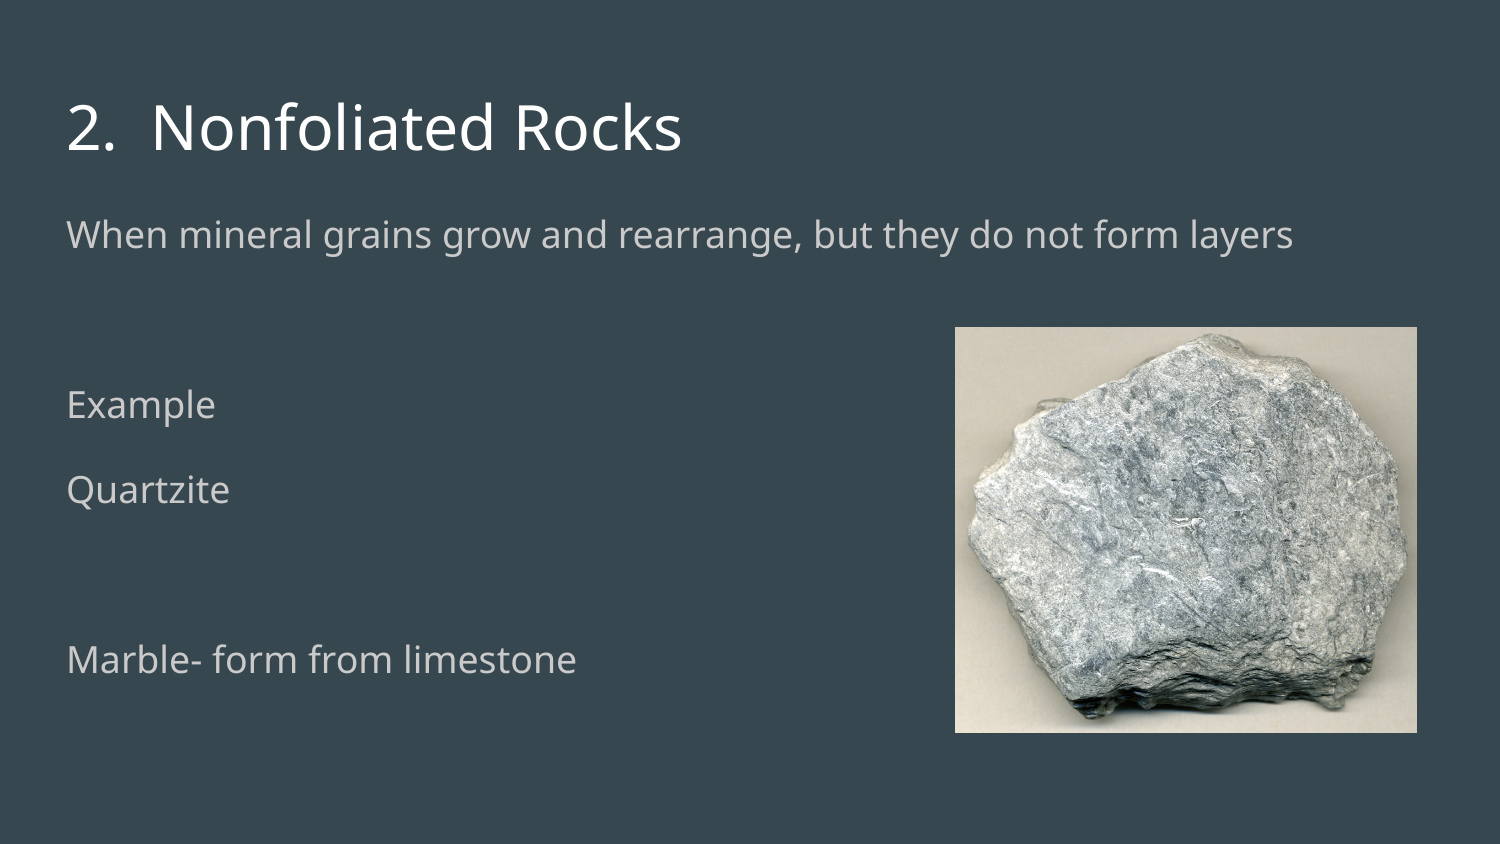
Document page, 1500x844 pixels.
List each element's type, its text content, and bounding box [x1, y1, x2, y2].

picture [955, 327, 1417, 733]
list When mineral grains grow and rearrange, but they do not form layers Example Quartzite Marble- form from limestone [51, 189, 1449, 750]
title 2. Nonfoliated Rocks [51, 72, 1449, 167]
